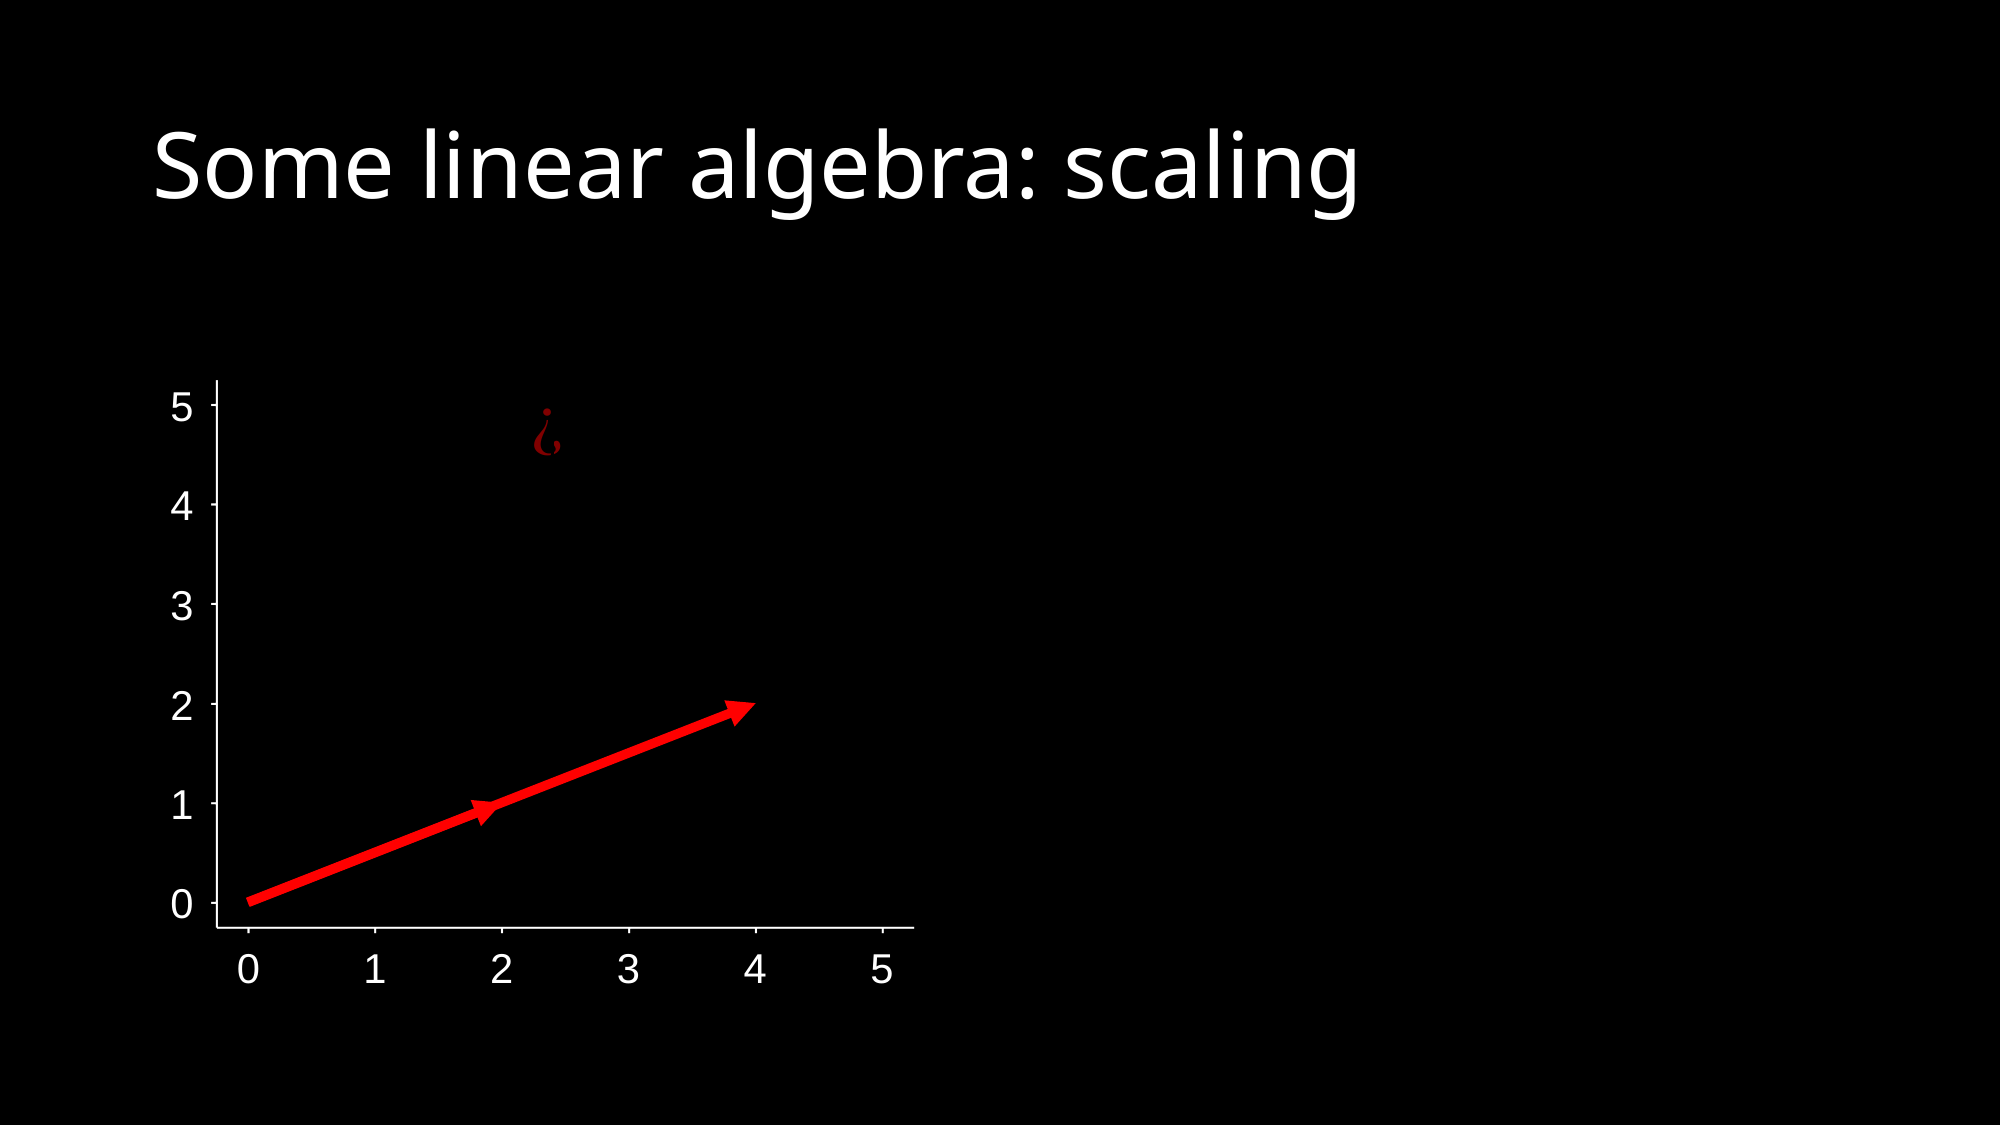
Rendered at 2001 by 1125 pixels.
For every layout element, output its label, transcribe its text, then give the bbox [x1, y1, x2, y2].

text_box 0 [222, 957, 276, 999]
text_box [248, 802, 503, 903]
text_box 5 [855, 957, 909, 999]
text_box 1 [348, 957, 402, 999]
text_box 3 [602, 957, 655, 999]
text_box 4 [155, 471, 187, 537]
text_box 2 [155, 671, 187, 737]
title Some linear algebra: scaling [137, 59, 1863, 278]
text_box 4 [728, 957, 782, 999]
text_box 5 [155, 372, 187, 437]
text_box 0 [155, 869, 187, 935]
text_box 1 [155, 770, 187, 835]
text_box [247, 703, 756, 903]
text_box 2 [475, 957, 529, 999]
text_box 3 [155, 571, 187, 637]
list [187, 356, 938, 957]
